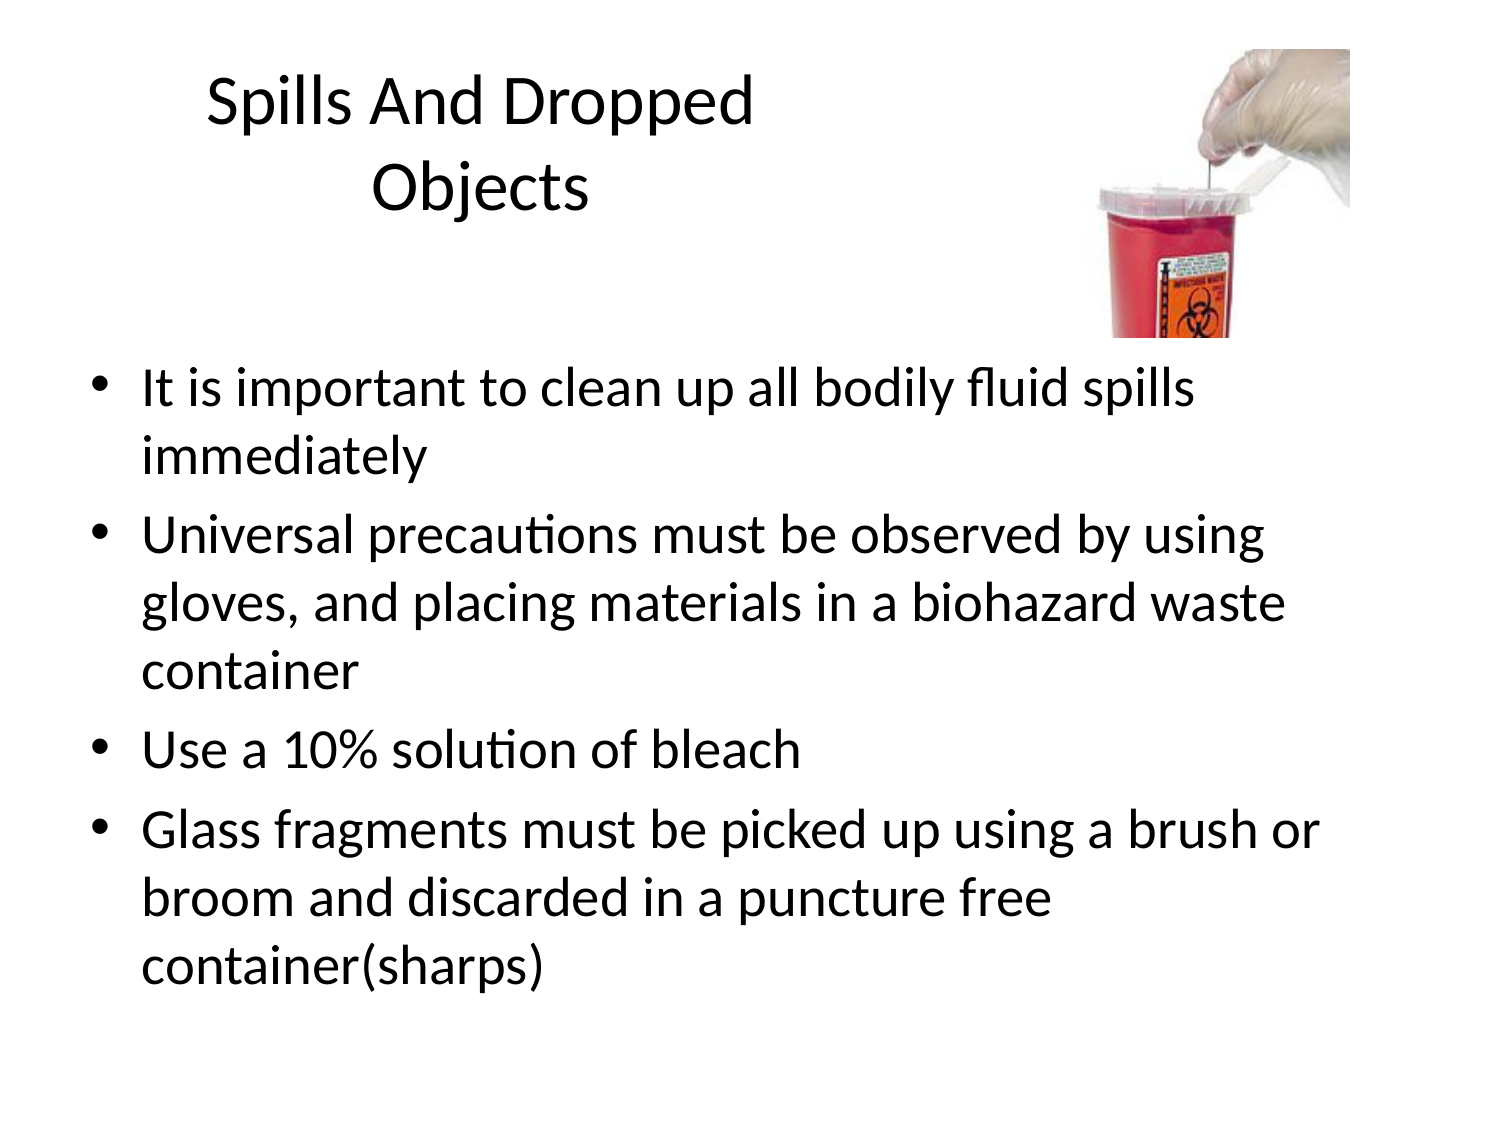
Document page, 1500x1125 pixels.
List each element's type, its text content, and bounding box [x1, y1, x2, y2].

picture [1037, 49, 1351, 338]
title Spills And Dropped Objects [75, 45, 888, 233]
list It is important to clean up all bodily fluid spills immediately Universal precautions must be observed by using gloves, and placing materials in a biohazard waste container Use a 10% solution of bleach Glass fragments must be picked up using a brush or broom and discarded in a puncture free container(sharps) [75, 262, 1425, 1005]
